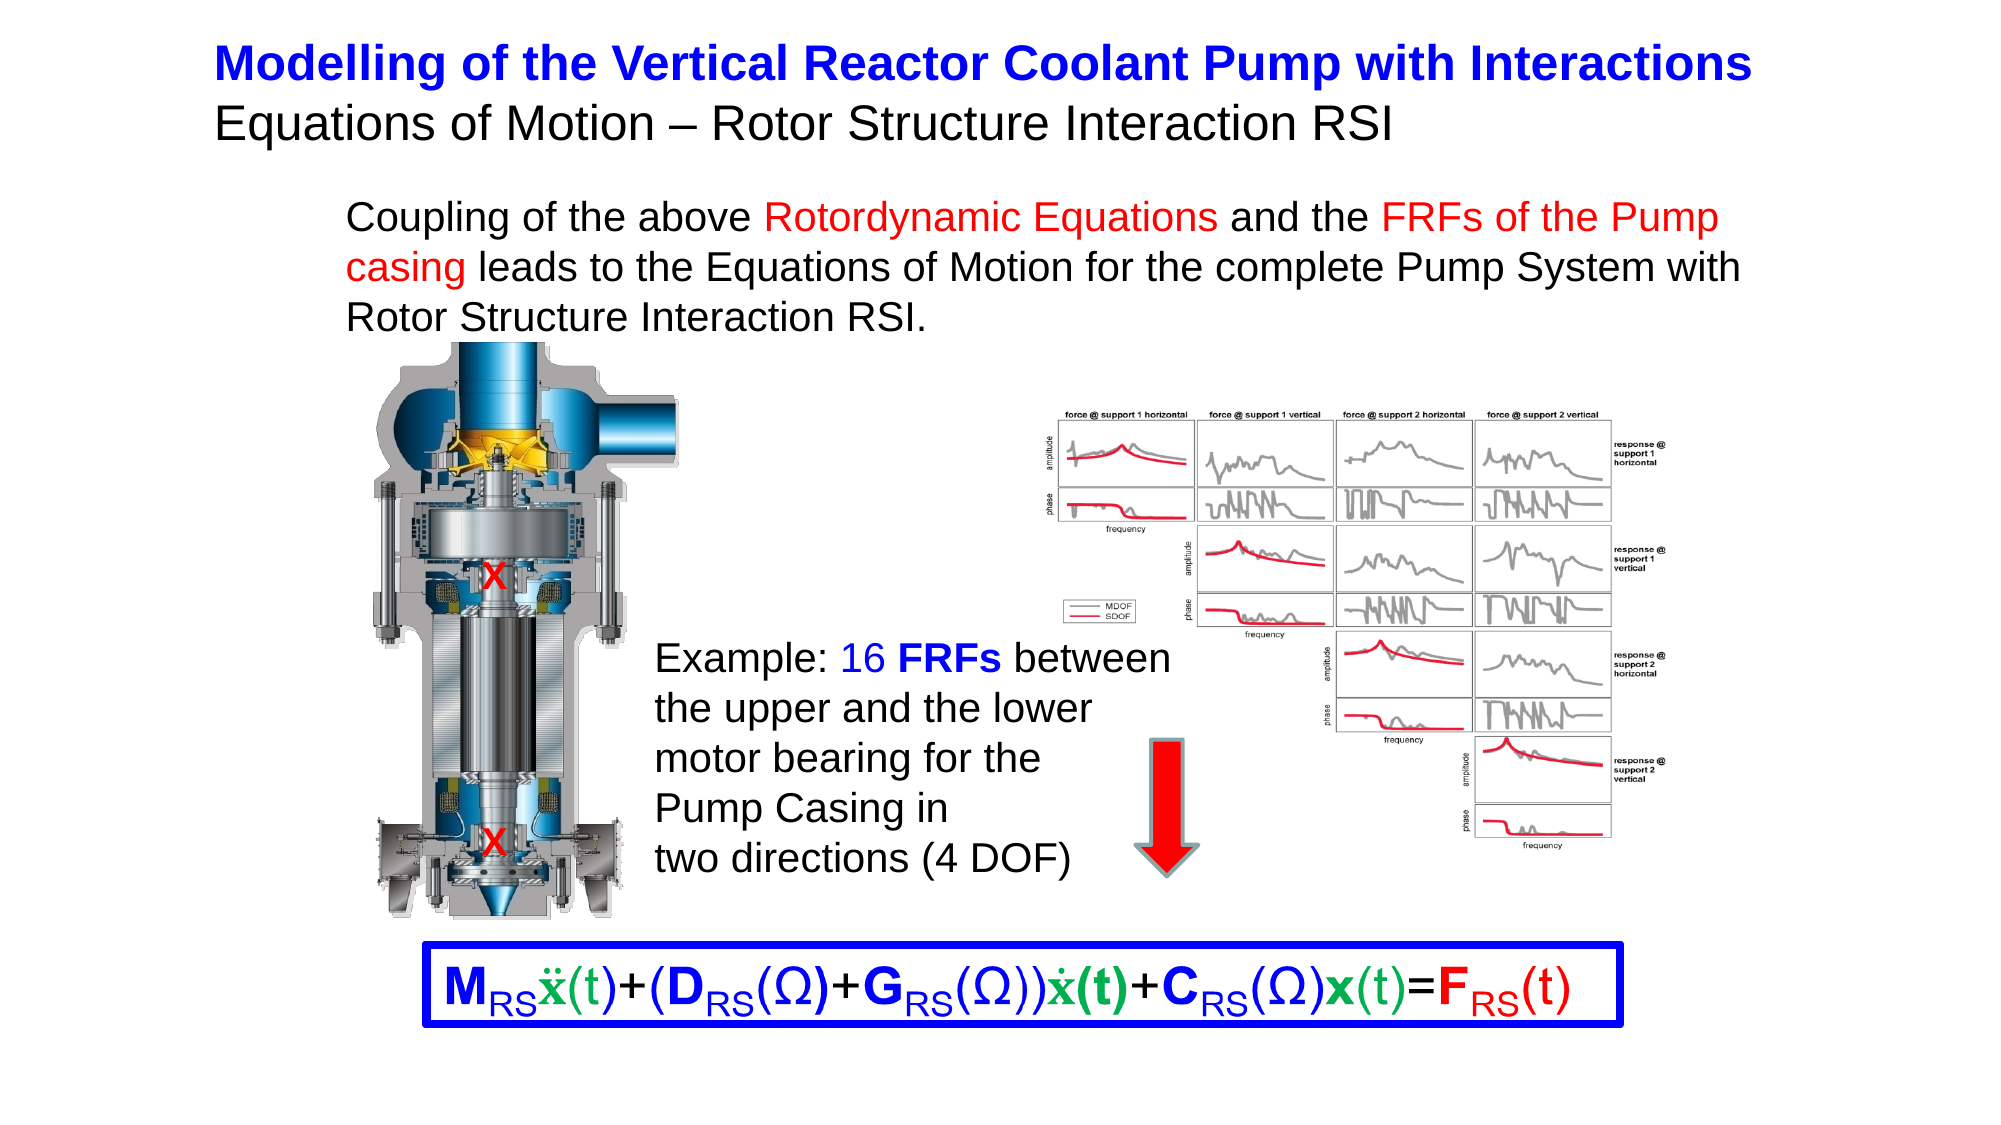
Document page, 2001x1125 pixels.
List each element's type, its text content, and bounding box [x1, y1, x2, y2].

picture [1039, 400, 1669, 857]
text_box [1152, 865, 1182, 879]
text_box Modelling of the Vertical Reactor Coolant Pump with Interactions Equations of Motion – Rotor Structure Interaction RSI [199, 23, 1847, 161]
text_box [425, 943, 1621, 1025]
picture [372, 342, 676, 916]
text_box Example: 16 FRFs between the upper and the lower motor bearing for the Pump Casing in two directions (4 DOF) [639, 623, 1199, 939]
text_box Coupling of the above Rotordynamic Equations and the FRFs of the Pump casing leads to the Equations of Motion for the complete Pump System with Rotor Structure Interaction RSI. [330, 182, 1757, 348]
